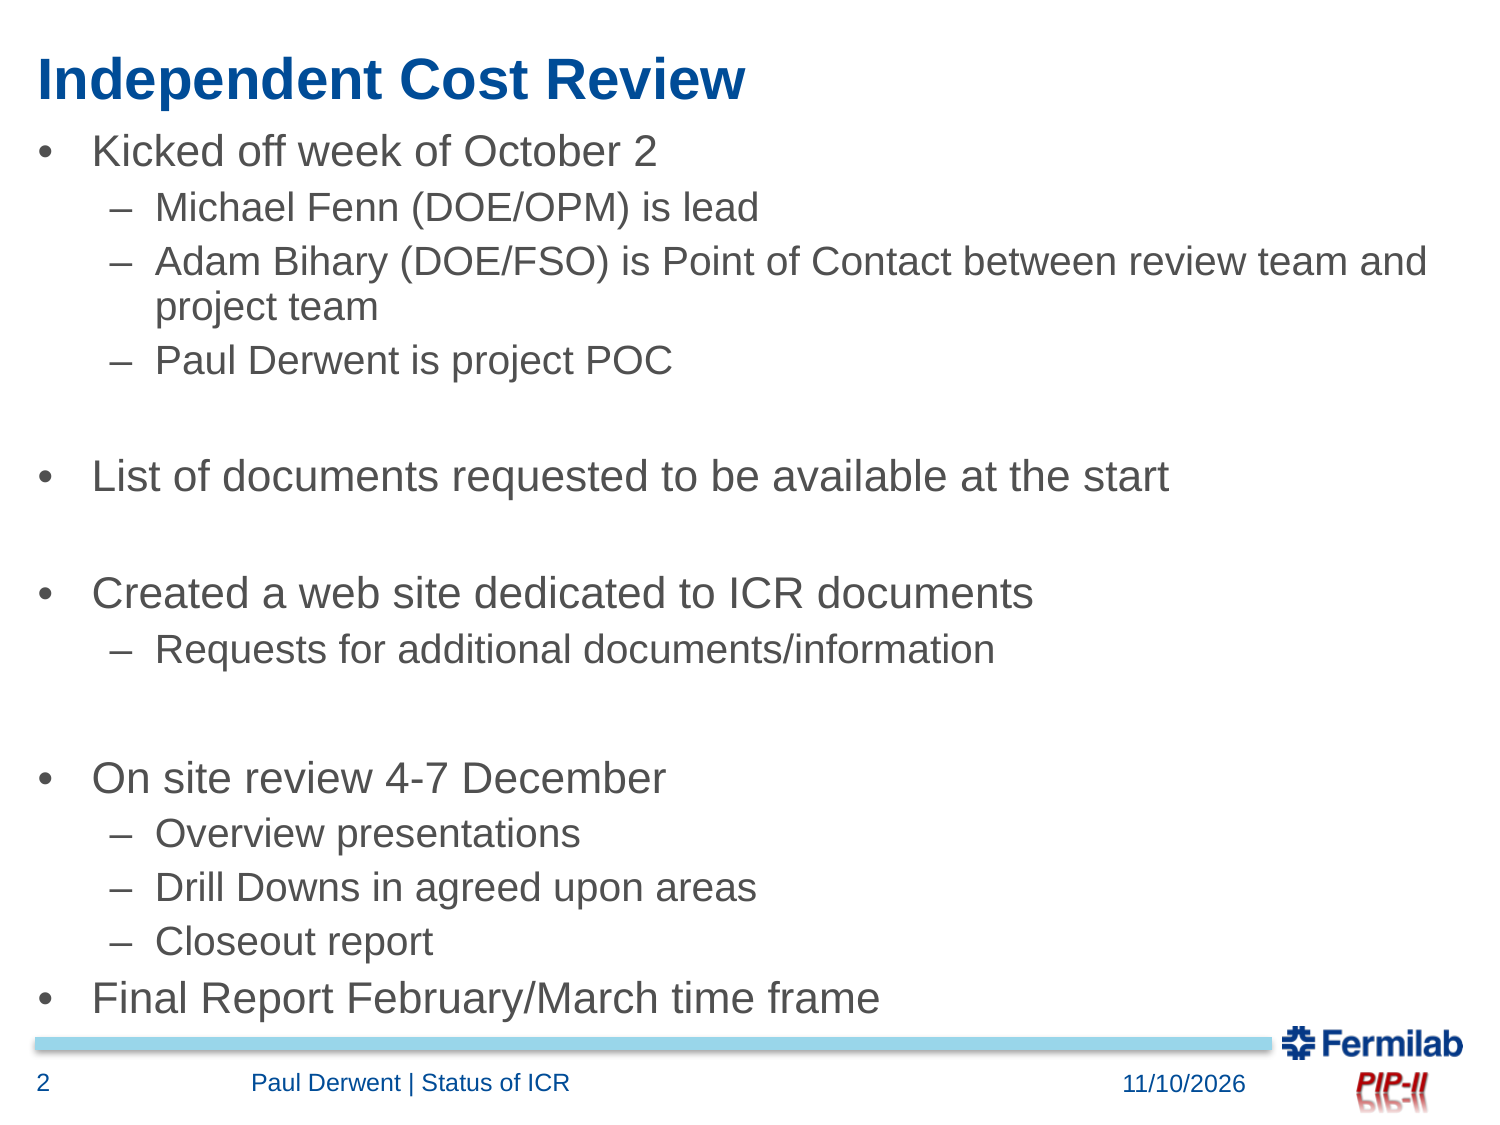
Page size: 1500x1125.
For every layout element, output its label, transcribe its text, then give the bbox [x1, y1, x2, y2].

slide_number 2 [36, 1066, 105, 1106]
picture [1282, 1026, 1463, 1125]
list Kicked off week of October 2 Michael Fenn (DOE/OPM) is lead Adam Bihary (DOE/FSO) is Point of Contact between review team and project team Paul Derwent is project POC List of documents requested to be available at the start Created a web site dedicated to ICR documents Requests for additional documents/information On site review 4-7 December Overview presentations Drill Downs in agreed upon areas Closeout report Final Report February/March time frame [37, 126, 1461, 1027]
footer Paul Derwent | Status of ICR [251, 1066, 689, 1107]
title Independent Cost Review [37, 41, 1463, 112]
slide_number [1122, 1067, 1253, 1107]
